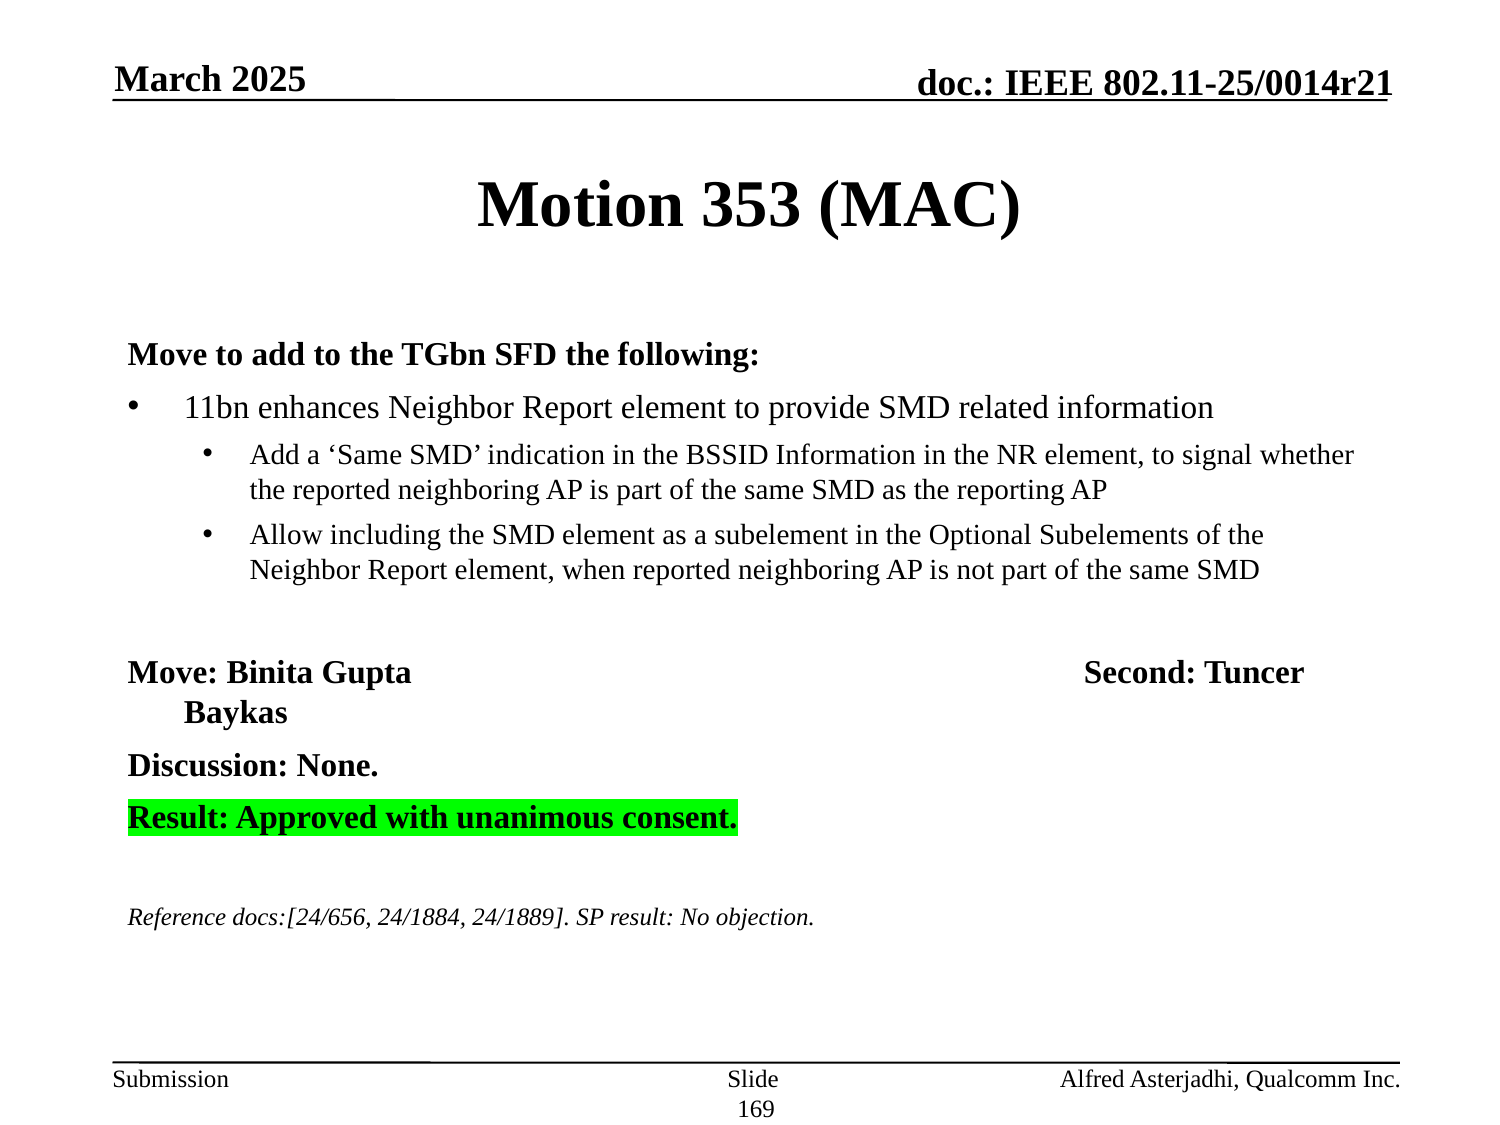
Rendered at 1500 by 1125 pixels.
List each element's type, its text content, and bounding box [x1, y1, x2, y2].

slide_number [114, 54, 423, 100]
footer Alfred Asterjadhi, Qualcomm Inc. [878, 1061, 1402, 1093]
title Motion 353 (MAC) [112, 112, 1388, 288]
slide_number Slide 169 [712, 1061, 800, 1123]
list Move to add to the TGbn SFD the following: 11bn enhances Neighbor Report element to provide SMD related information Add a ‘Same SMD’ indication in the BSSID Information in the NR element, to signal whether the reported neighboring AP is part of the same SMD as the reporting AP Allow including the SMD element as a subelement in the Optional Subelements of the Neighbor Report element, when reported neighboring AP is not part of the same SMD Move: Binita Gupta Second: Tuncer Baykas Discussion: None. Result: Approved with unanimous consent. Reference docs:[24/656, 24/1884, 24/1889]. SP result: No objection. [112, 324, 1388, 1063]
